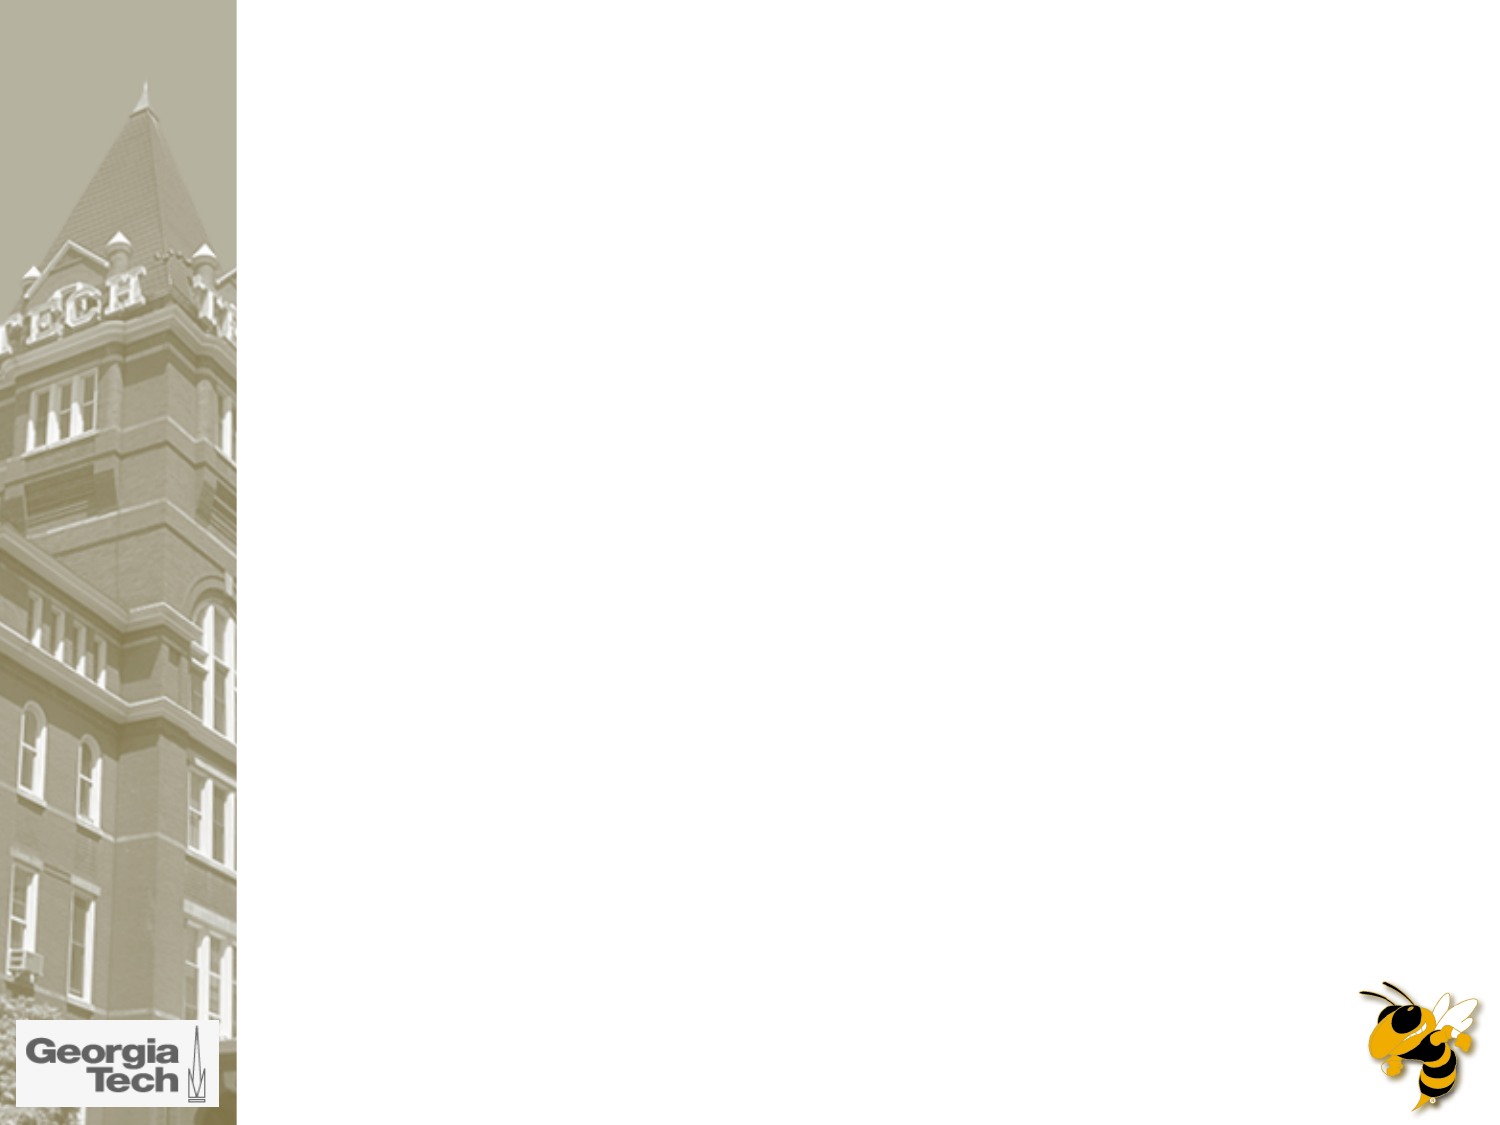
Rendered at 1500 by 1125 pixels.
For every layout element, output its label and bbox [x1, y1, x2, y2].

picture [0, 0, 237, 1125]
picture [1353, 976, 1489, 1123]
